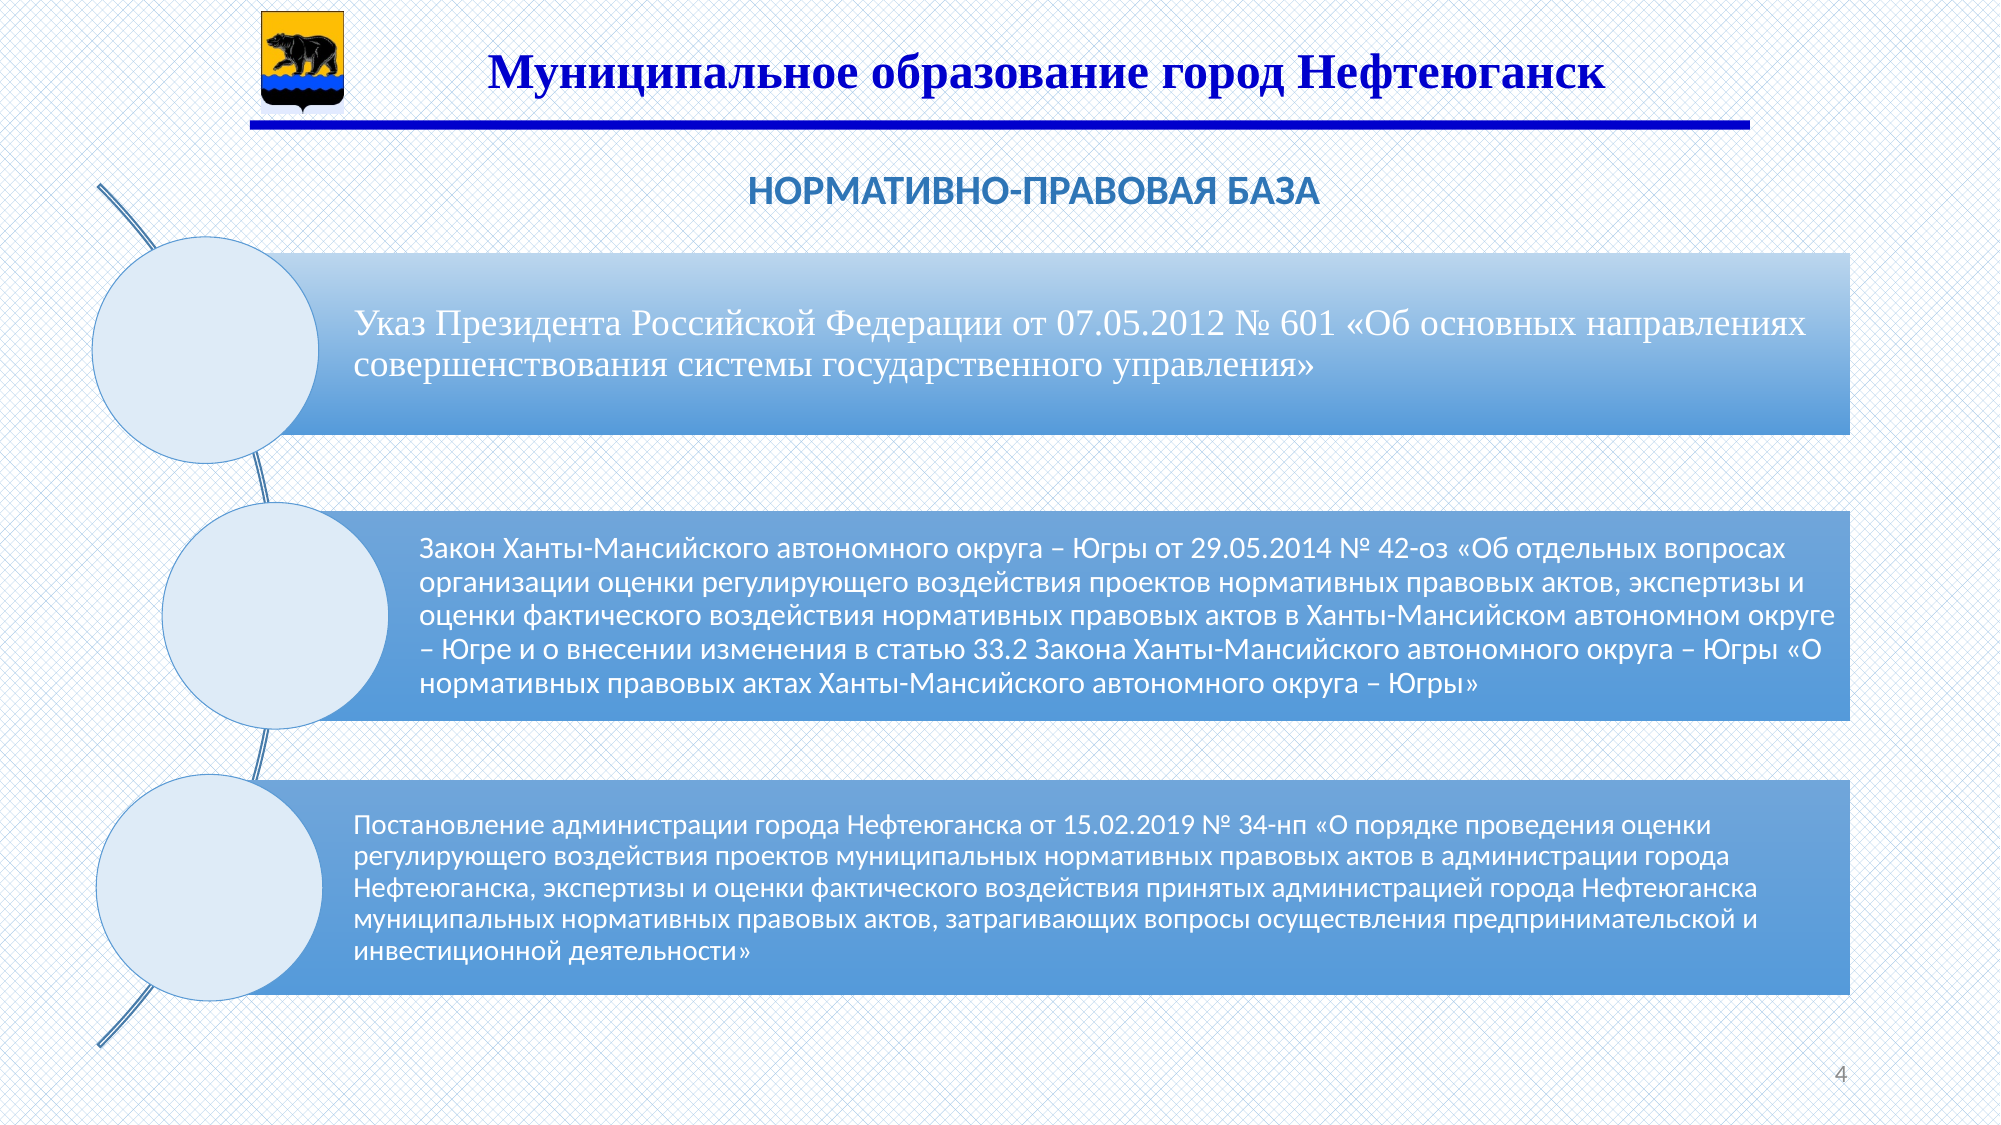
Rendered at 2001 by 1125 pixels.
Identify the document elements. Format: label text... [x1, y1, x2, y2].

text_box НОРМАТИВНО-ПРАВОВАЯ БАЗА [273, 146, 1796, 162]
slide_number 4 [1412, 1069, 1863, 1103]
text_box Муниципальное образование город Нефтеюганск [409, 31, 1697, 99]
picture [261, 11, 344, 114]
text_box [83, 162, 1863, 1069]
